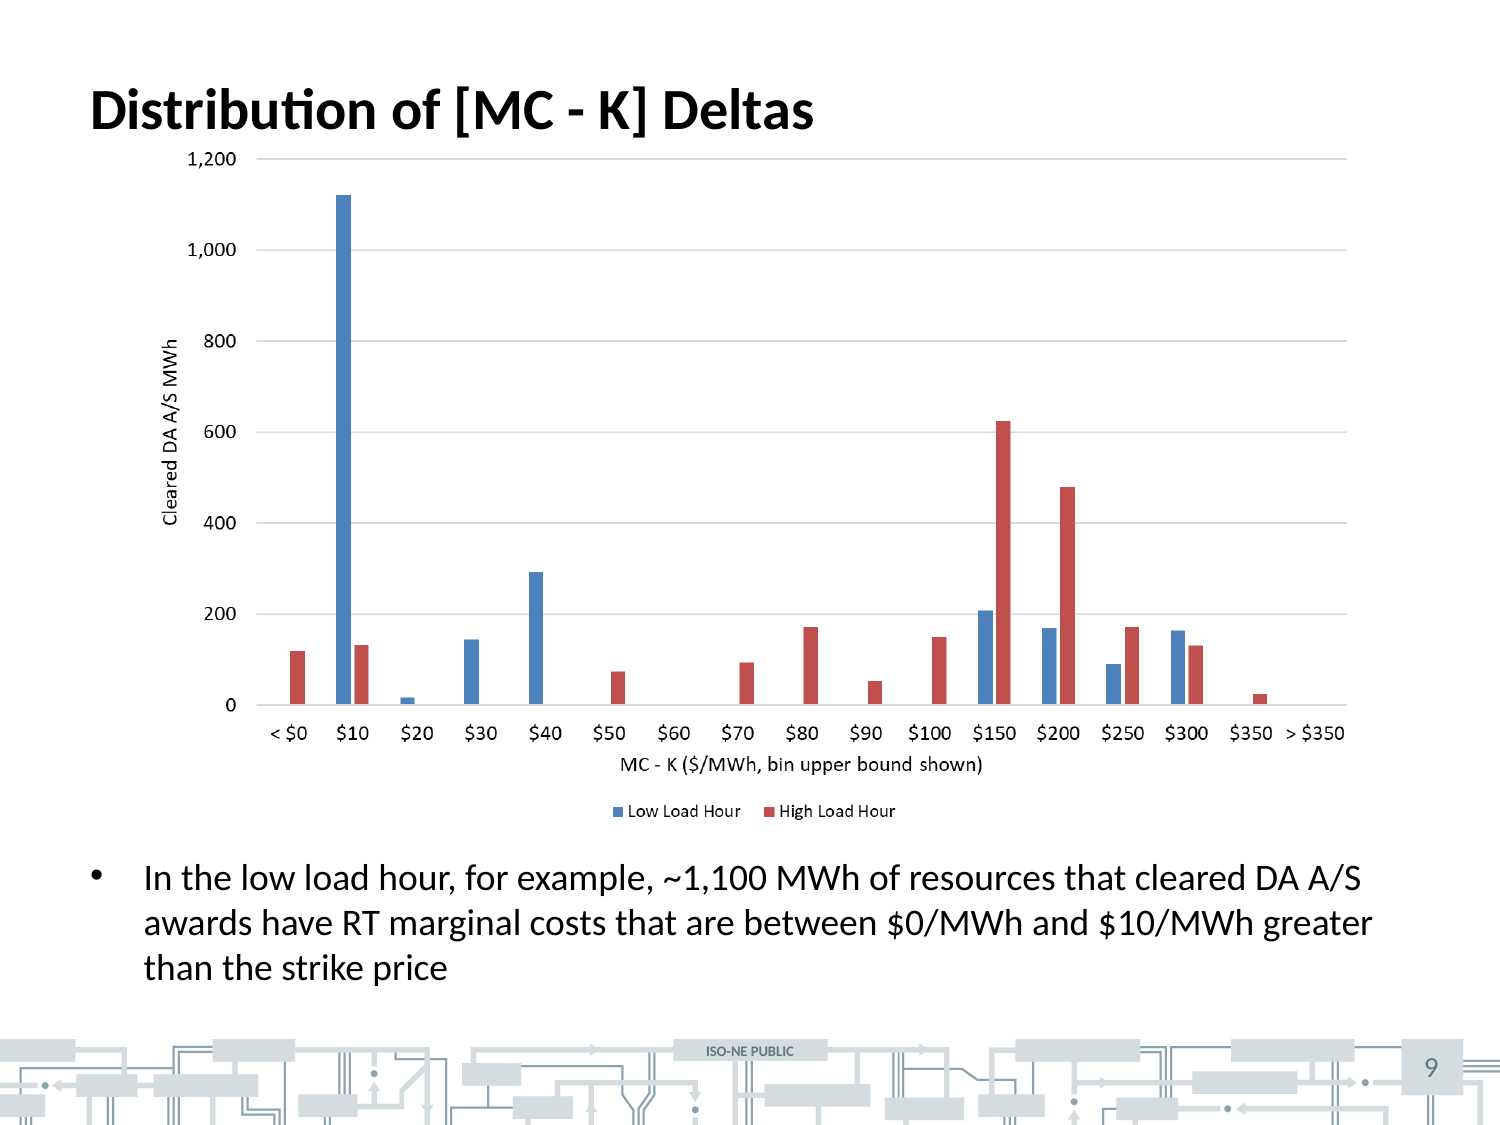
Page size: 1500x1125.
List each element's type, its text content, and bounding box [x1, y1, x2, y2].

picture [0, 1031, 1500, 1125]
title Distribution of [MC - K] Deltas [75, 12, 1425, 200]
list In the low load hour, for example, ~1,100 MWh of resources that cleared DA A/S awards have RT marginal costs that are between $0/MWh and $10/MWh greater than the strike price [75, 200, 1425, 1000]
slide_number 9 [1400, 1044, 1463, 1088]
picture [135, 137, 1365, 836]
